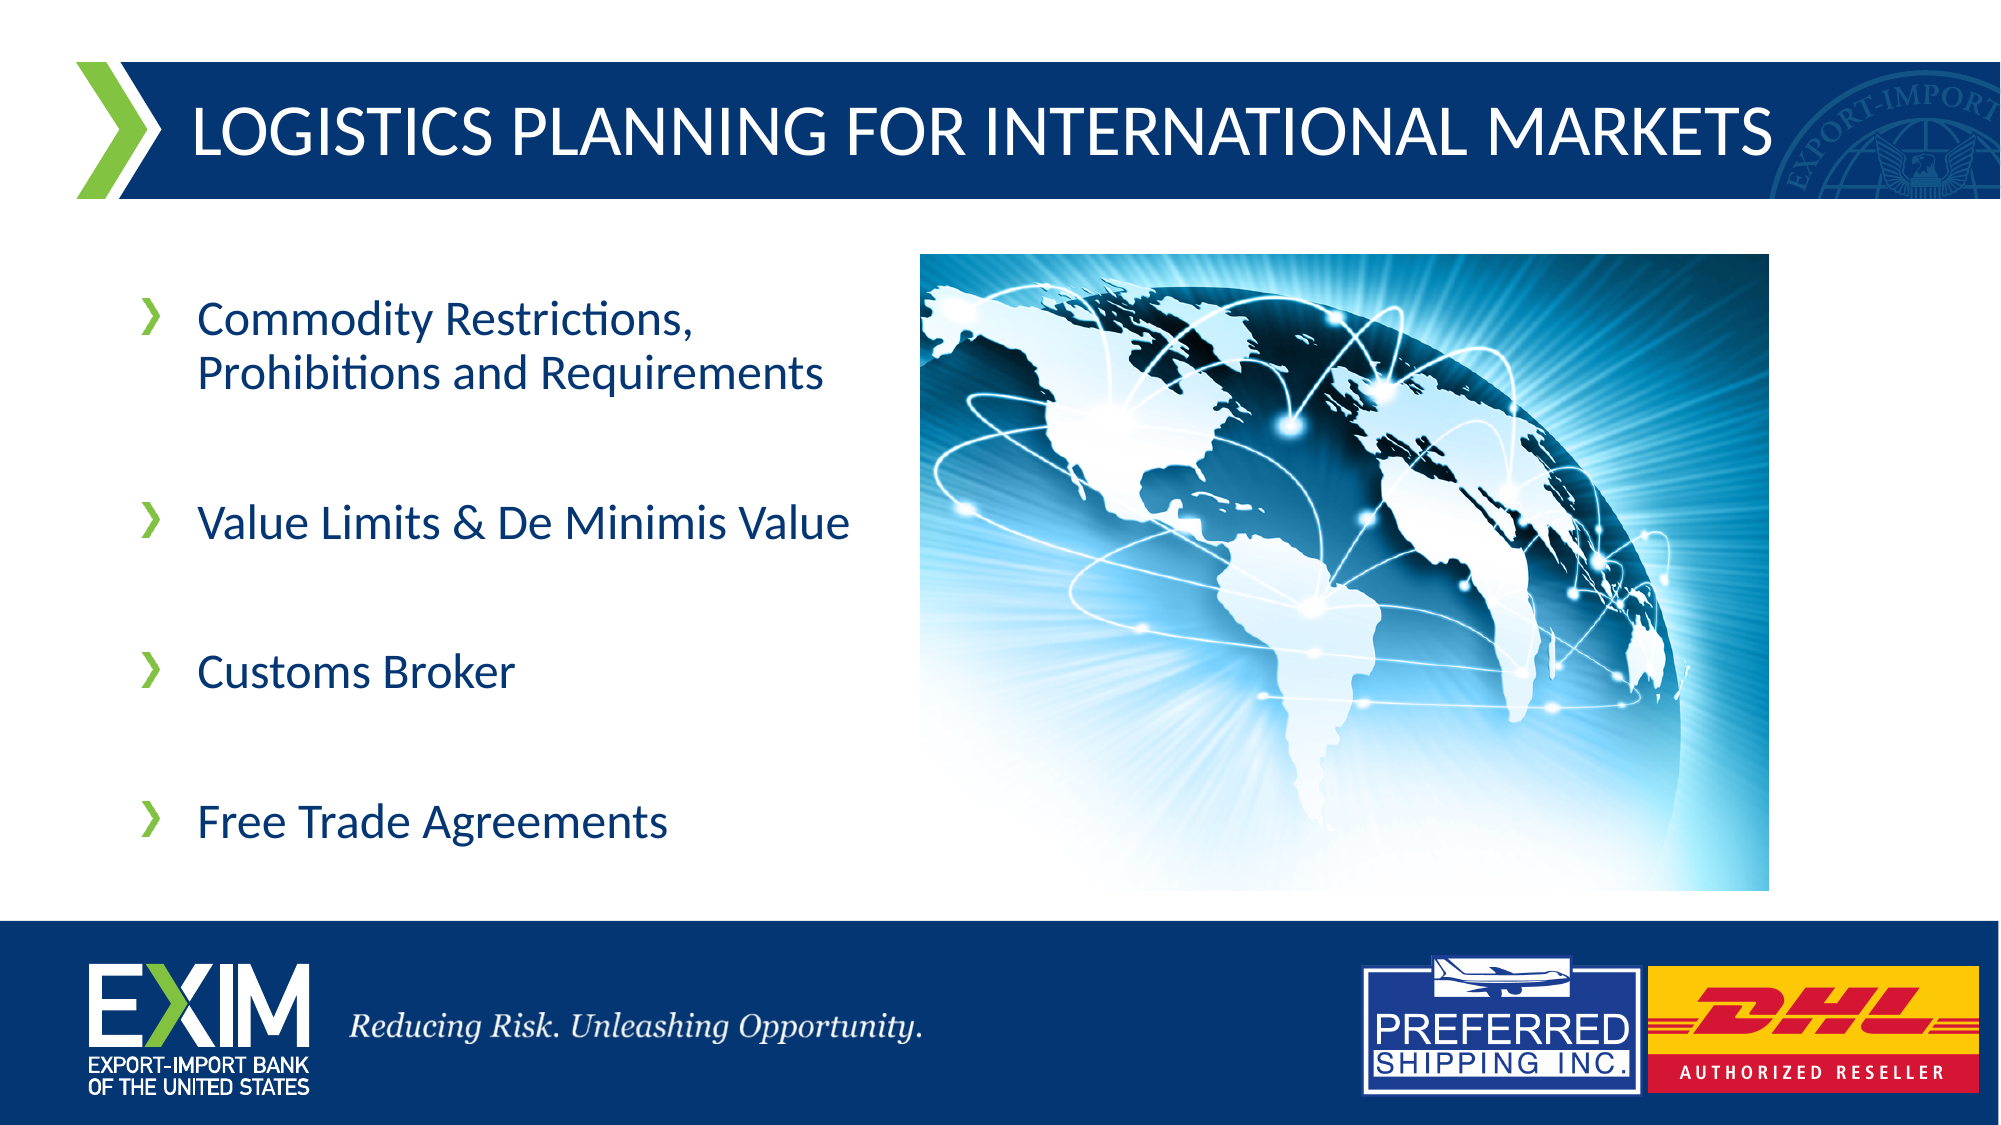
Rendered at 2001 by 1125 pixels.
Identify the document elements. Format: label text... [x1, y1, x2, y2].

picture [141, 298, 160, 335]
picture [141, 801, 160, 837]
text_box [0, 920, 1999, 1125]
picture [141, 652, 160, 688]
list LOGISTICS PLANNING FOR INTERNATIONAL MARKETS [175, 85, 1871, 180]
picture [141, 502, 160, 538]
picture [920, 254, 1769, 891]
text_box Commodity Restrictions, Prohibitions and Requirements Value Limits & De Minimis Value Customs Broker Free Trade Agreements [126, 204, 882, 891]
